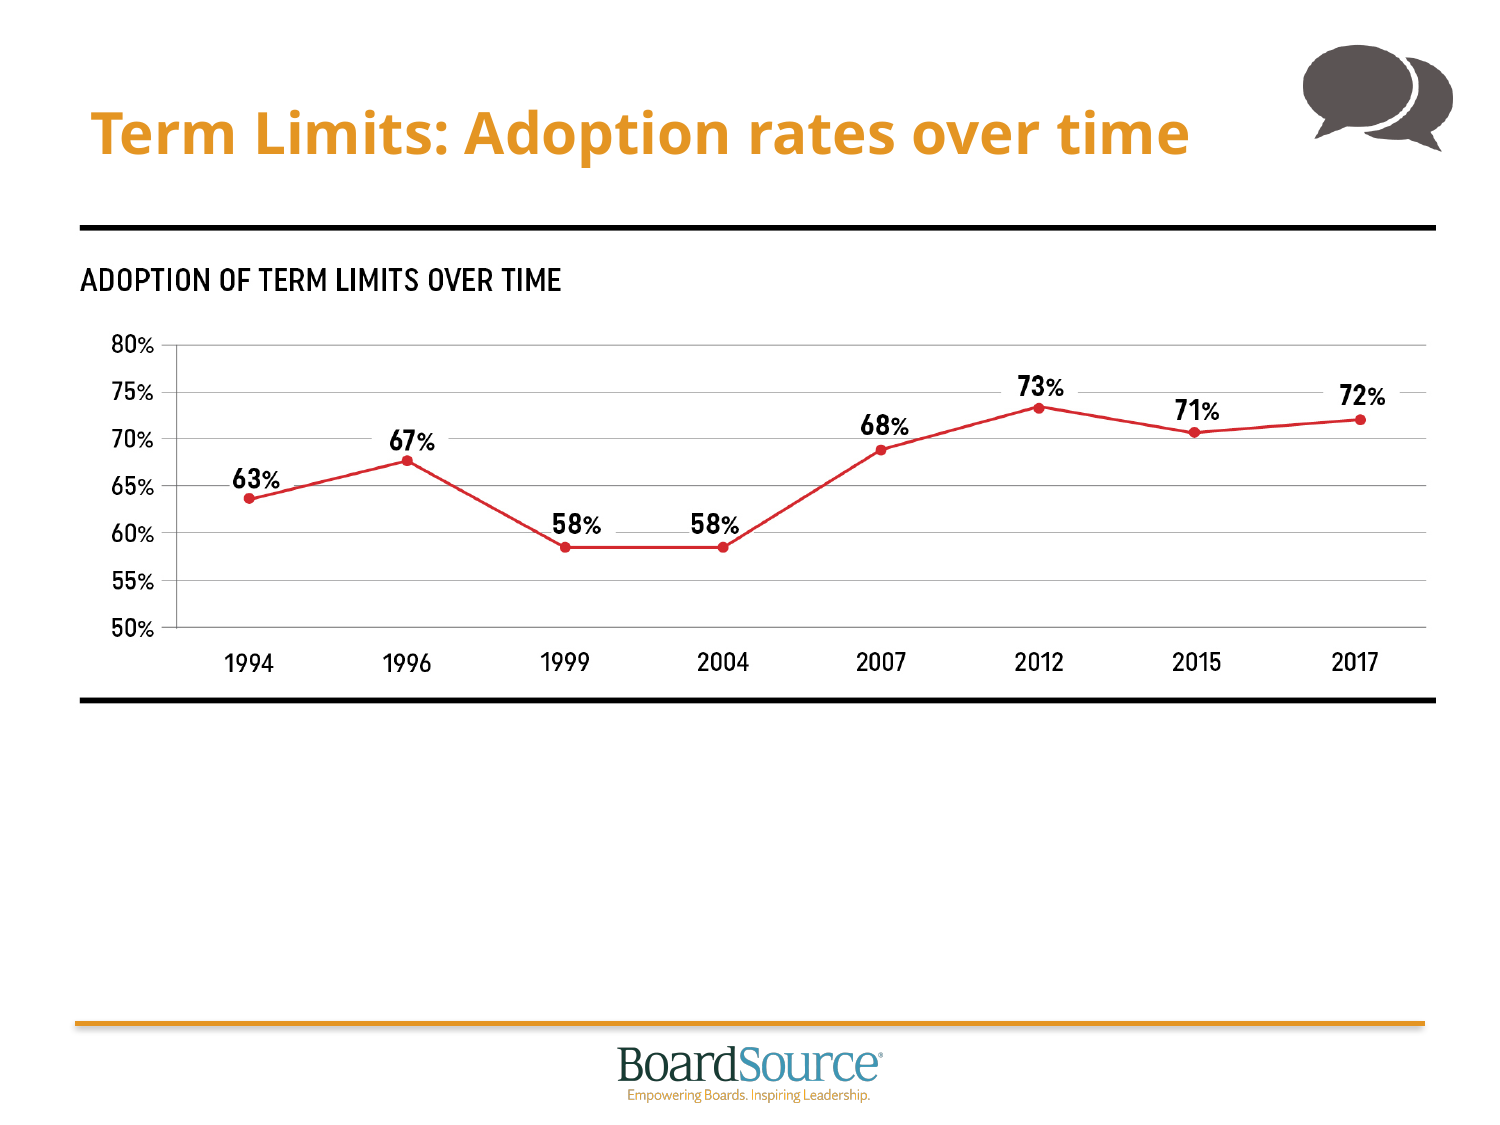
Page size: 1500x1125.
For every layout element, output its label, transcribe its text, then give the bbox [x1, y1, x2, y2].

picture [1269, 0, 1491, 207]
picture [74, 224, 1437, 709]
title Term Limits: Adoption rates over time [75, 36, 1425, 222]
picture [617, 1046, 883, 1103]
